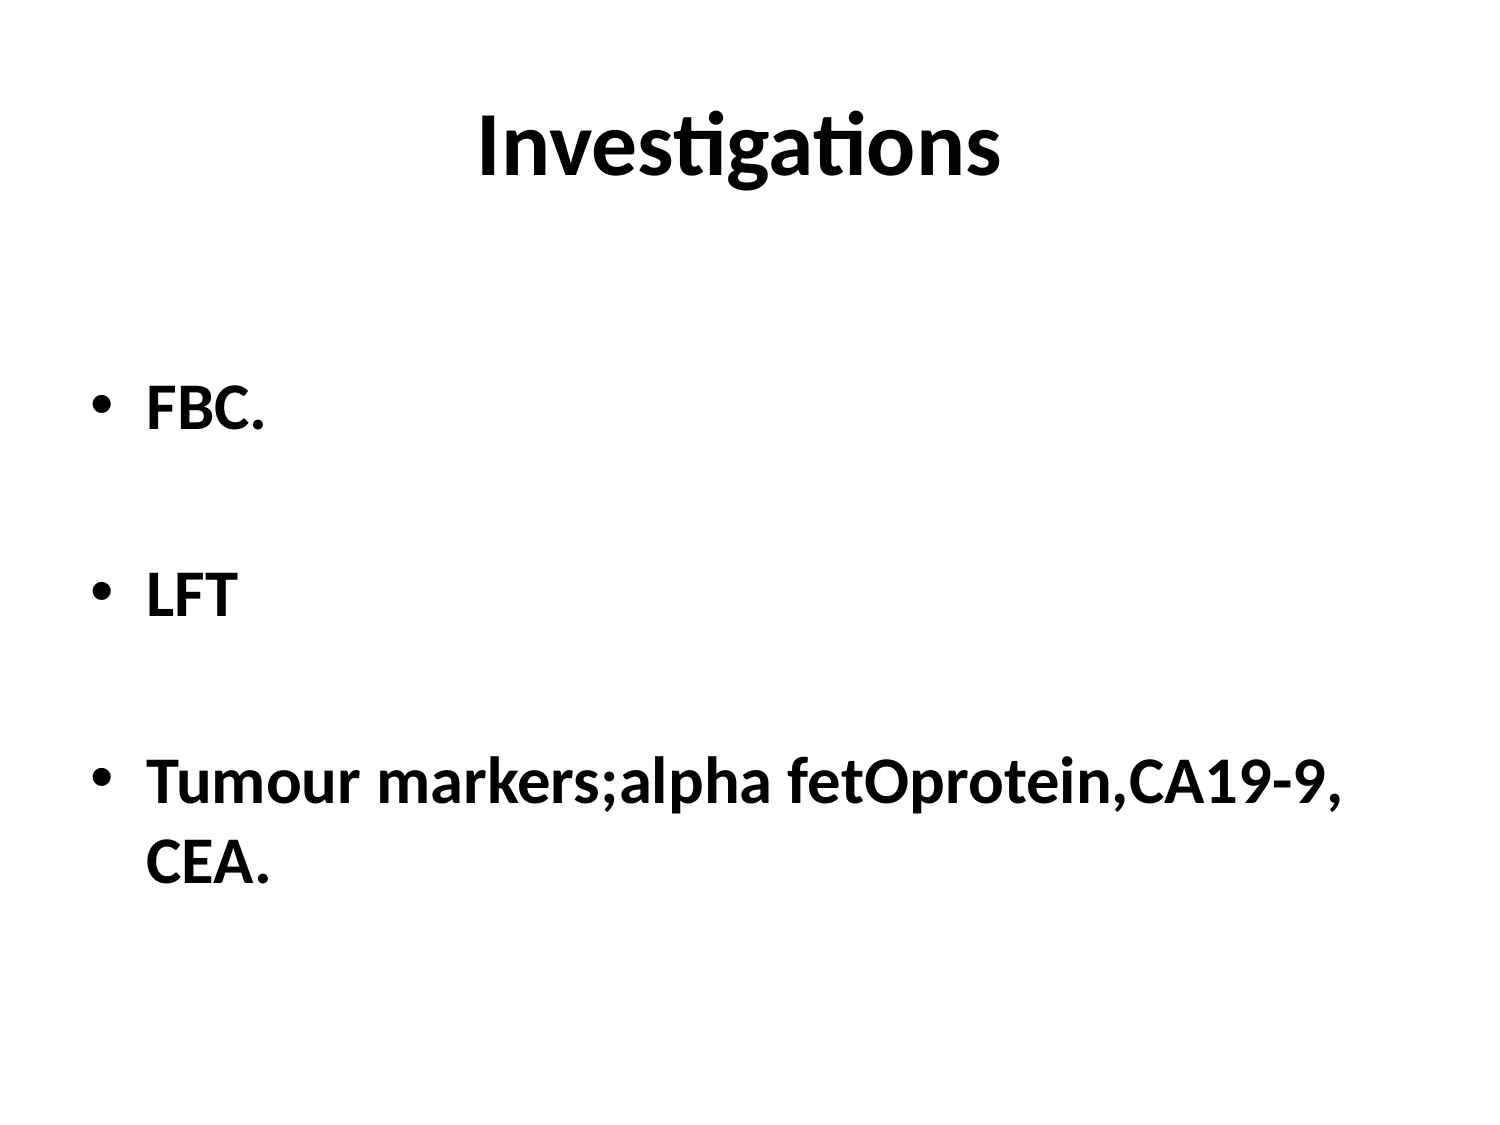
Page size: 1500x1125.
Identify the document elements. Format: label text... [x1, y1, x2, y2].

title Investigations [75, 45, 1425, 233]
list FBC. LFT Tumour markers;alpha fetOprotein,CA19-9, CEA. [75, 262, 1425, 1005]
